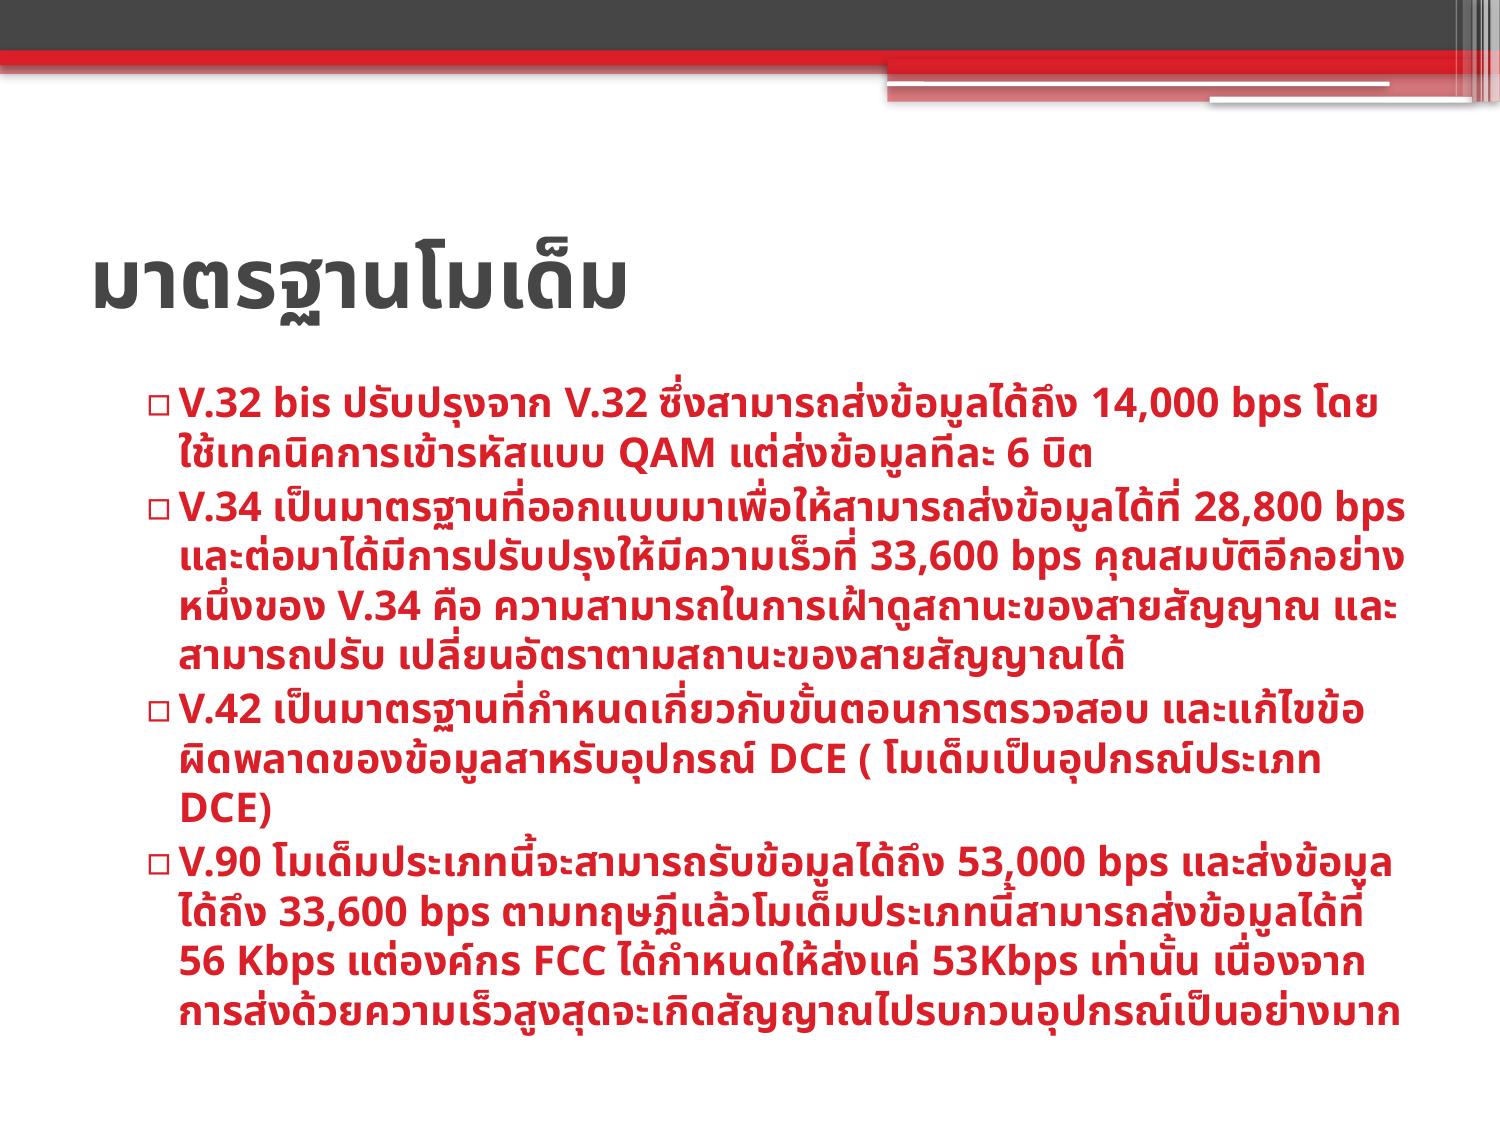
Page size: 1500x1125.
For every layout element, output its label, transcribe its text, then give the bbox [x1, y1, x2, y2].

title มาตรฐานโมเด็ม [75, 187, 1425, 363]
list V.32 bis ปรับปรุงจาก V.32 ซึ่งสามารถส่งข้อมูลได้ถึง 14,000 bps โดยใช้เทคนิคการเข้ารหัสแบบ QAM แต่ส่งข้อมูลทีละ 6 บิต V.34 เป็นมาตรฐานที่ออกแบบมาเพื่อให้สามารถส่งข้อมูลได้ที่ 28,800 bps และต่อมาได้มีการปรับปรุงให้มีความเร็วที่ 33,600 bps คุณสมบัติอีกอย่างหนึ่งของ V.34 คือ ความสามารถในการเฝ้าดูสถานะของสายสัญญาณ และสามารถปรับ เปลี่ยนอัตราตามสถานะของสายสัญญาณได้ V.42 เป็นมาตรฐานที่กำหนดเกี่ยวกับขั้นตอนการตรวจสอบ และแก้ไขข้อผิดพลาดของข้อมูลสาหรับอุปกรณ์ DCE ( โมเด็มเป็นอุปกรณ์ประเภท DCE) V.90 โมเด็มประเภทนี้จะสามารถรับข้อมูลได้ถึง 53,000 bps และส่งข้อมูลได้ถึง 33,600 bps ตามทฤษฏีแล้วโมเด็มประเภทนี้สามารถส่งข้อมูลได้ที่ 56 Kbps แต่องค์กร FCC ได้กำหนดให้ส่งแค่ 53Kbps เท่านั้น เนื่องจากการส่งด้วยความเร็วสูงสุดจะเกิดสัญญาณไปรบกวนอุปกรณ์เป็นอย่างมาก [75, 368, 1425, 1079]
